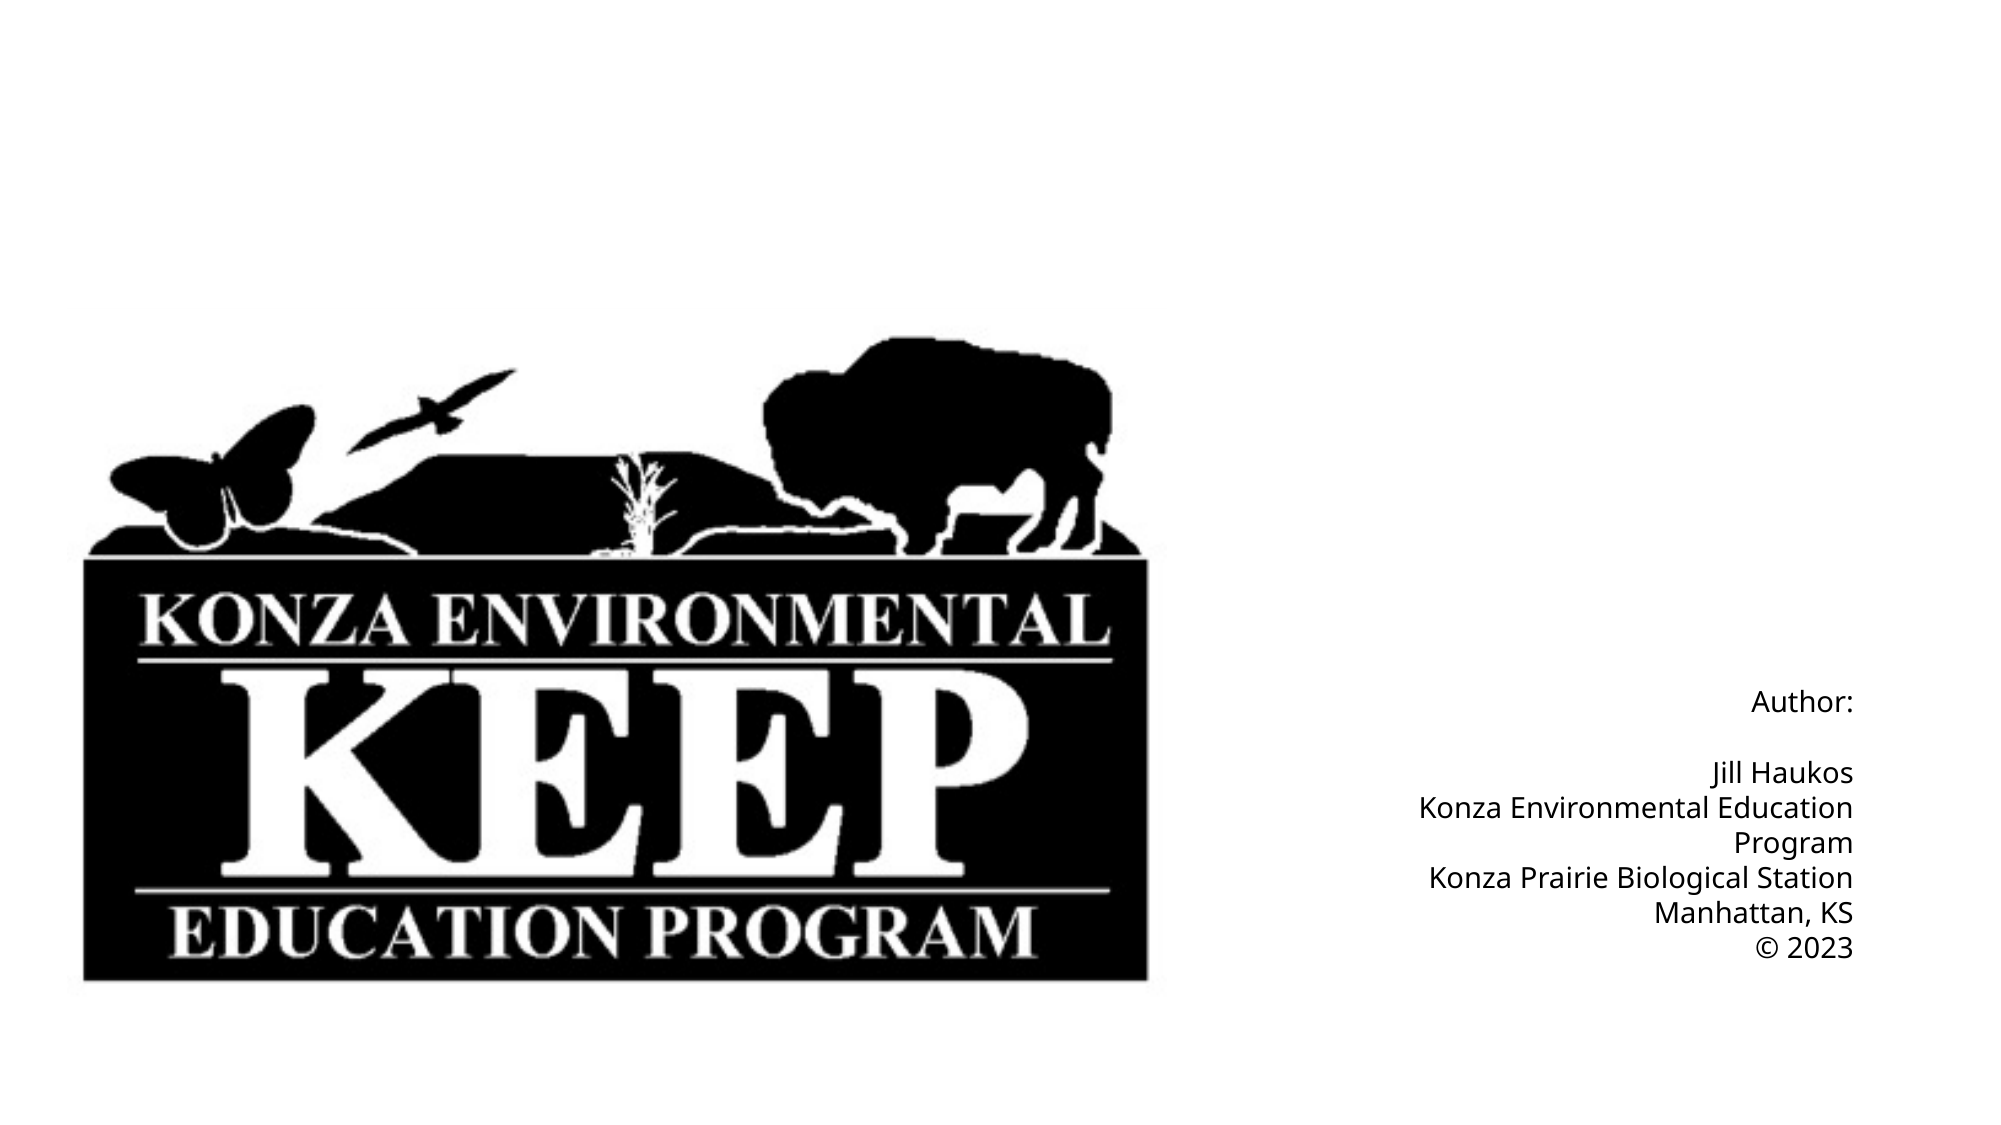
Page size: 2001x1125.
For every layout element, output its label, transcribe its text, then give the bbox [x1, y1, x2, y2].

picture [67, 307, 1167, 1006]
list Author: Jill Haukos Konza Environmental Education Program Konza Prairie Biological Station Manhattan, KS © 2023 [1302, 331, 1869, 981]
